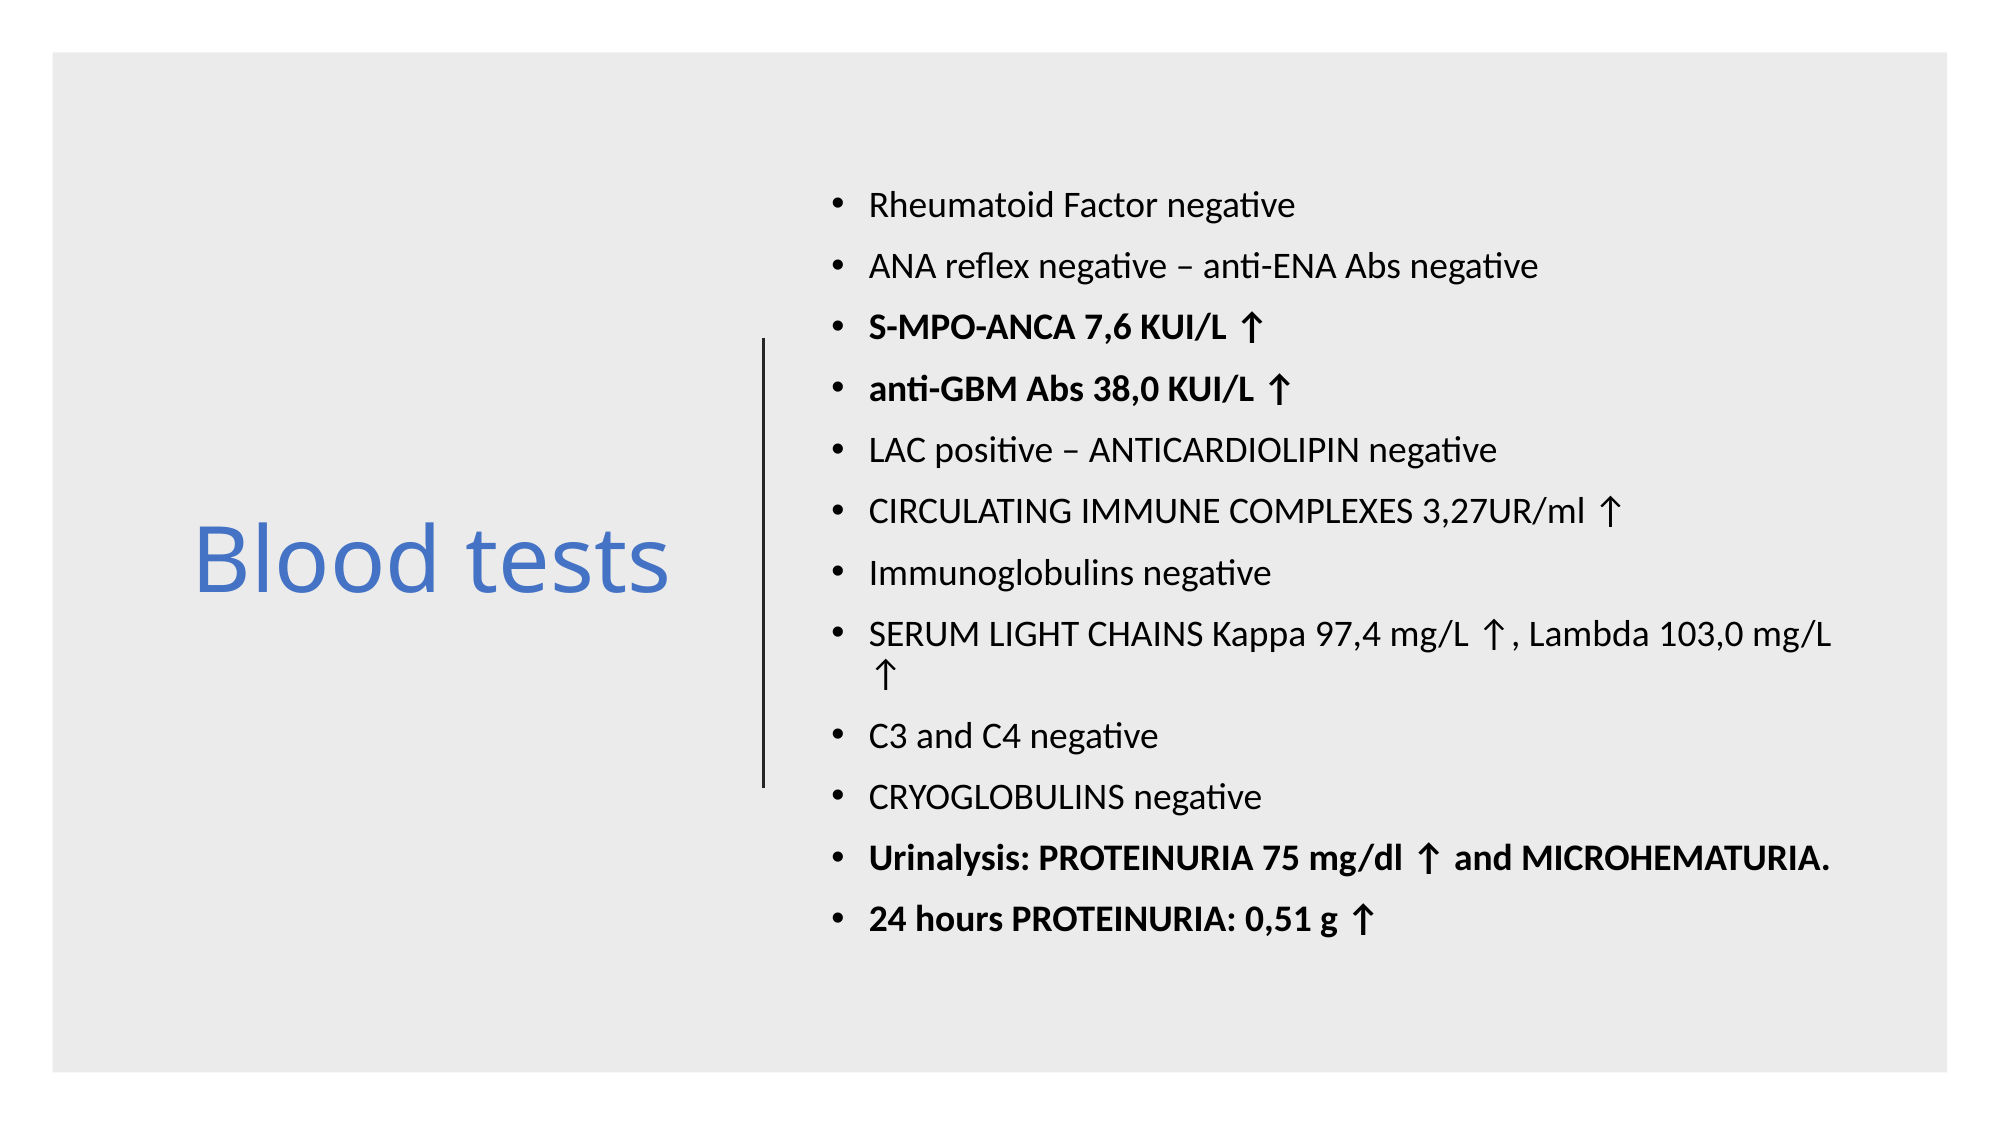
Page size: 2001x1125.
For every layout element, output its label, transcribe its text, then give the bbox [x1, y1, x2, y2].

title Blood tests [137, 158, 711, 967]
text_box [52, 51, 1948, 1073]
list Rheumatoid Factor negative ANA reflex negative – anti-ENA Abs negative S-MPO-ANCA 7,6 KUI/L ↑ anti-GBM Abs 38,0 KUI/L ↑ LAC positive – ANTICARDIOLIPIN negative CIRCULATING IMMUNE COMPLEXES 3,27UR/ml ↑ Immunoglobulins negative SERUM LIGHT CHAINS Kappa 97,4 mg/L ↑, Lambda 103,0 mg/L ↑ C3 and C4 negative CRYOGLOBULINS negative Urinalysis: PROTEINURIA 75 mg/dl ↑ and MICROHEMATURIA. 24 hours PROTEINURIA: 0,51 g ↑ [816, 158, 1863, 967]
